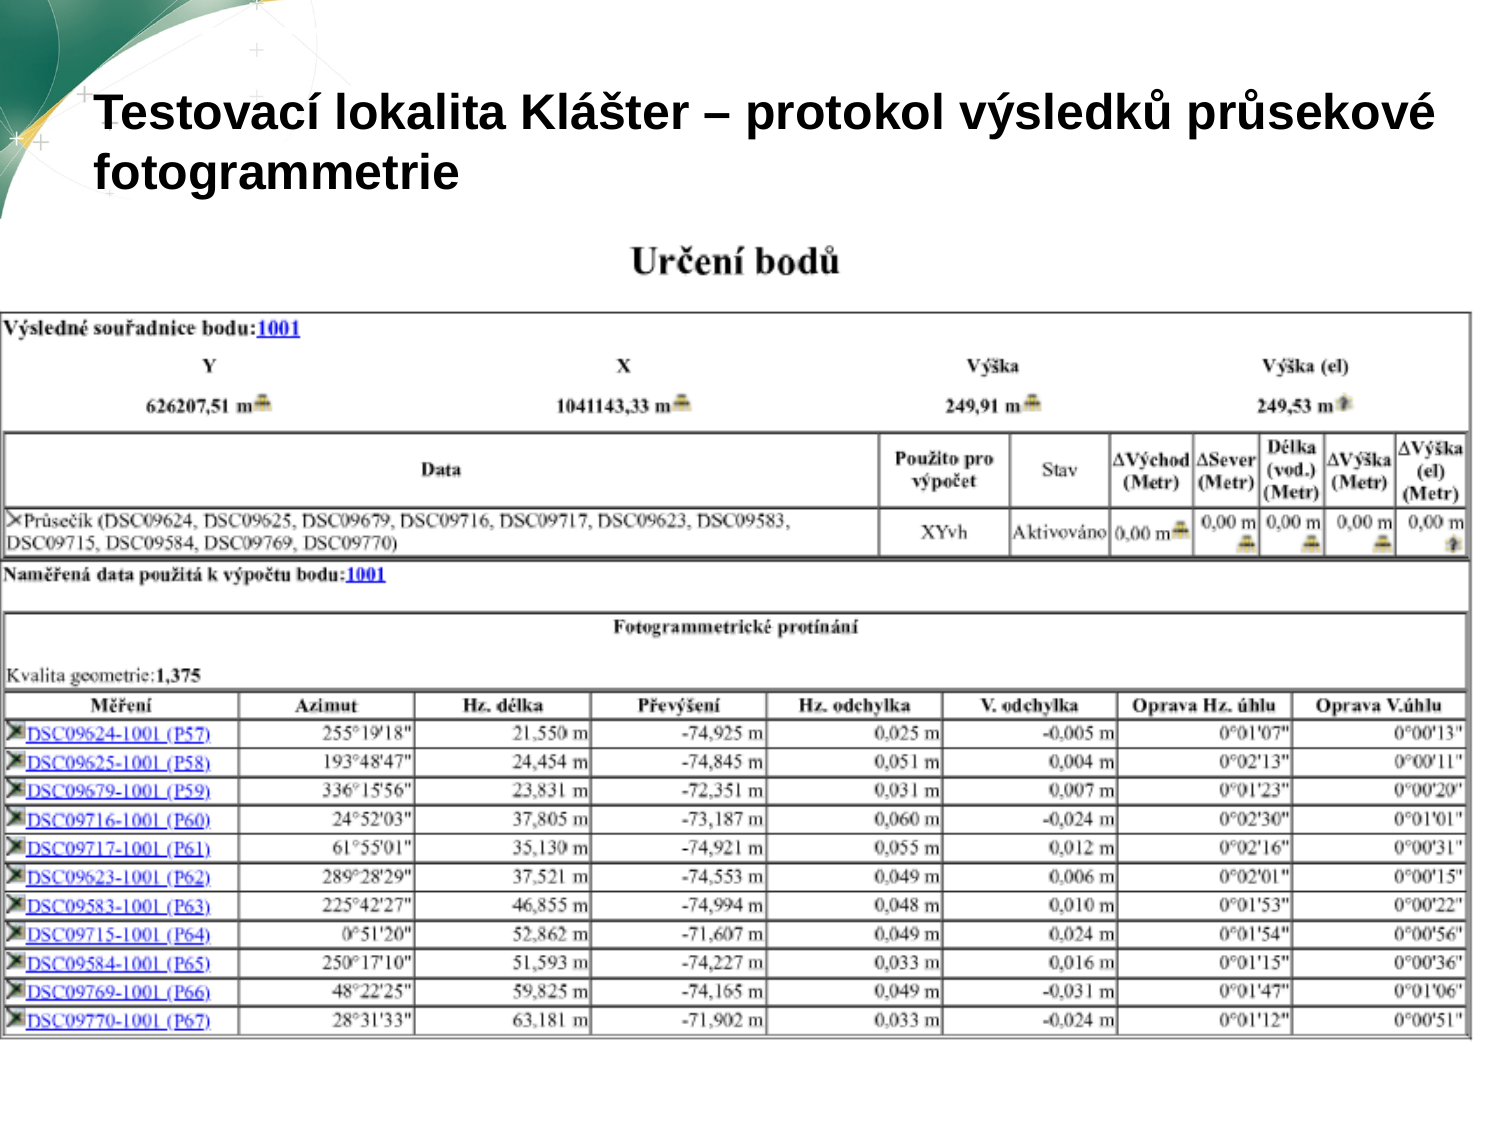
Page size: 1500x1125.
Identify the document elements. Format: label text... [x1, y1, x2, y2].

picture [0, 0, 1500, 1067]
text_box Testovací lokalita Klášter – protokol výsledků průsekové fotogrammetrie [84, 78, 1491, 185]
